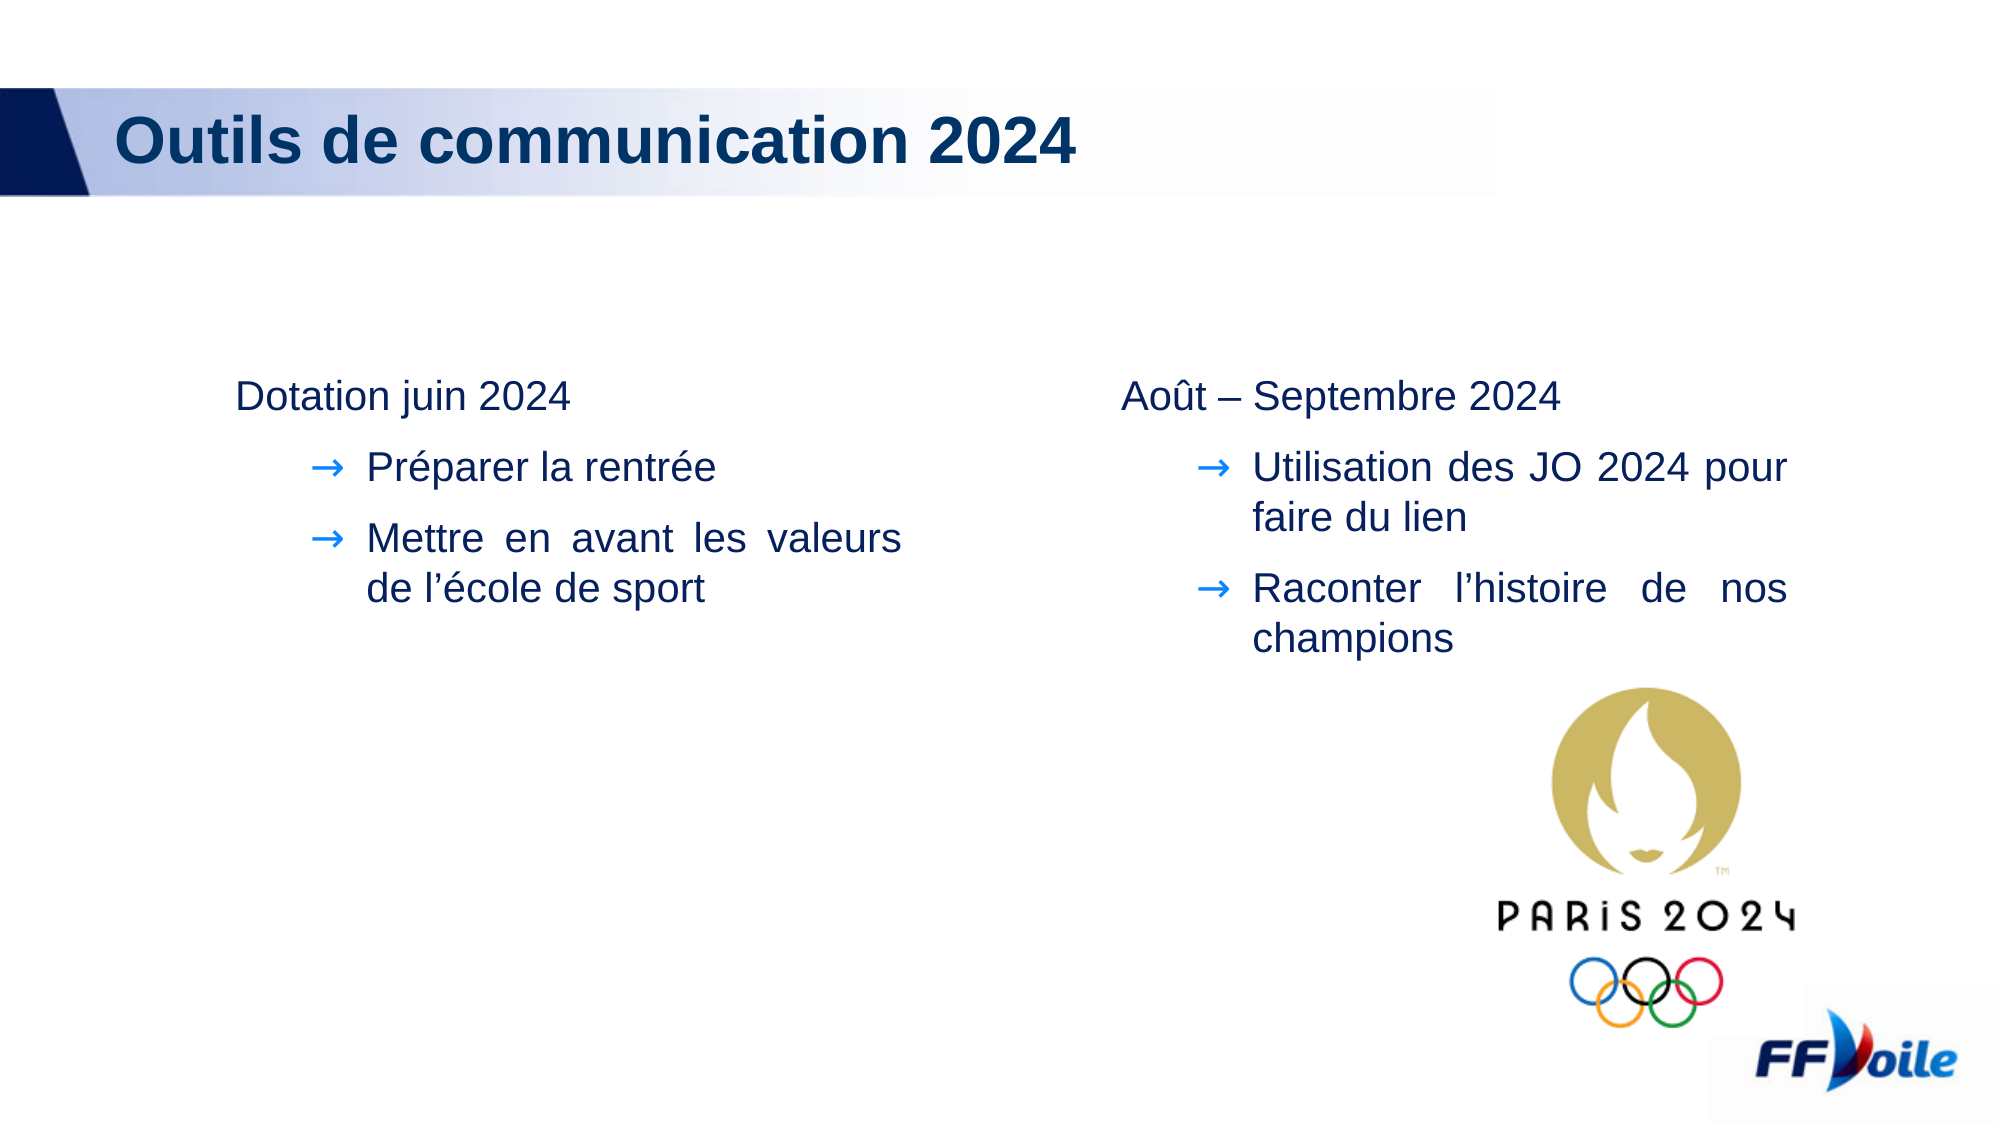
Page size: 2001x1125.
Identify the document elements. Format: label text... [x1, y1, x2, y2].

text_box Dotation juin 2024 Préparer la rentrée Mettre en avant les valeurs de l’école de sport [220, 361, 918, 619]
picture [0, 88, 1499, 197]
title Outils de communication 2024 [99, 90, 1900, 197]
text_box Août – Septembre 2024 Utilisation des JO 2024 pour faire du lien Raconter l’histoire de nos champions [1106, 361, 1804, 669]
picture [1490, 679, 2000, 1125]
